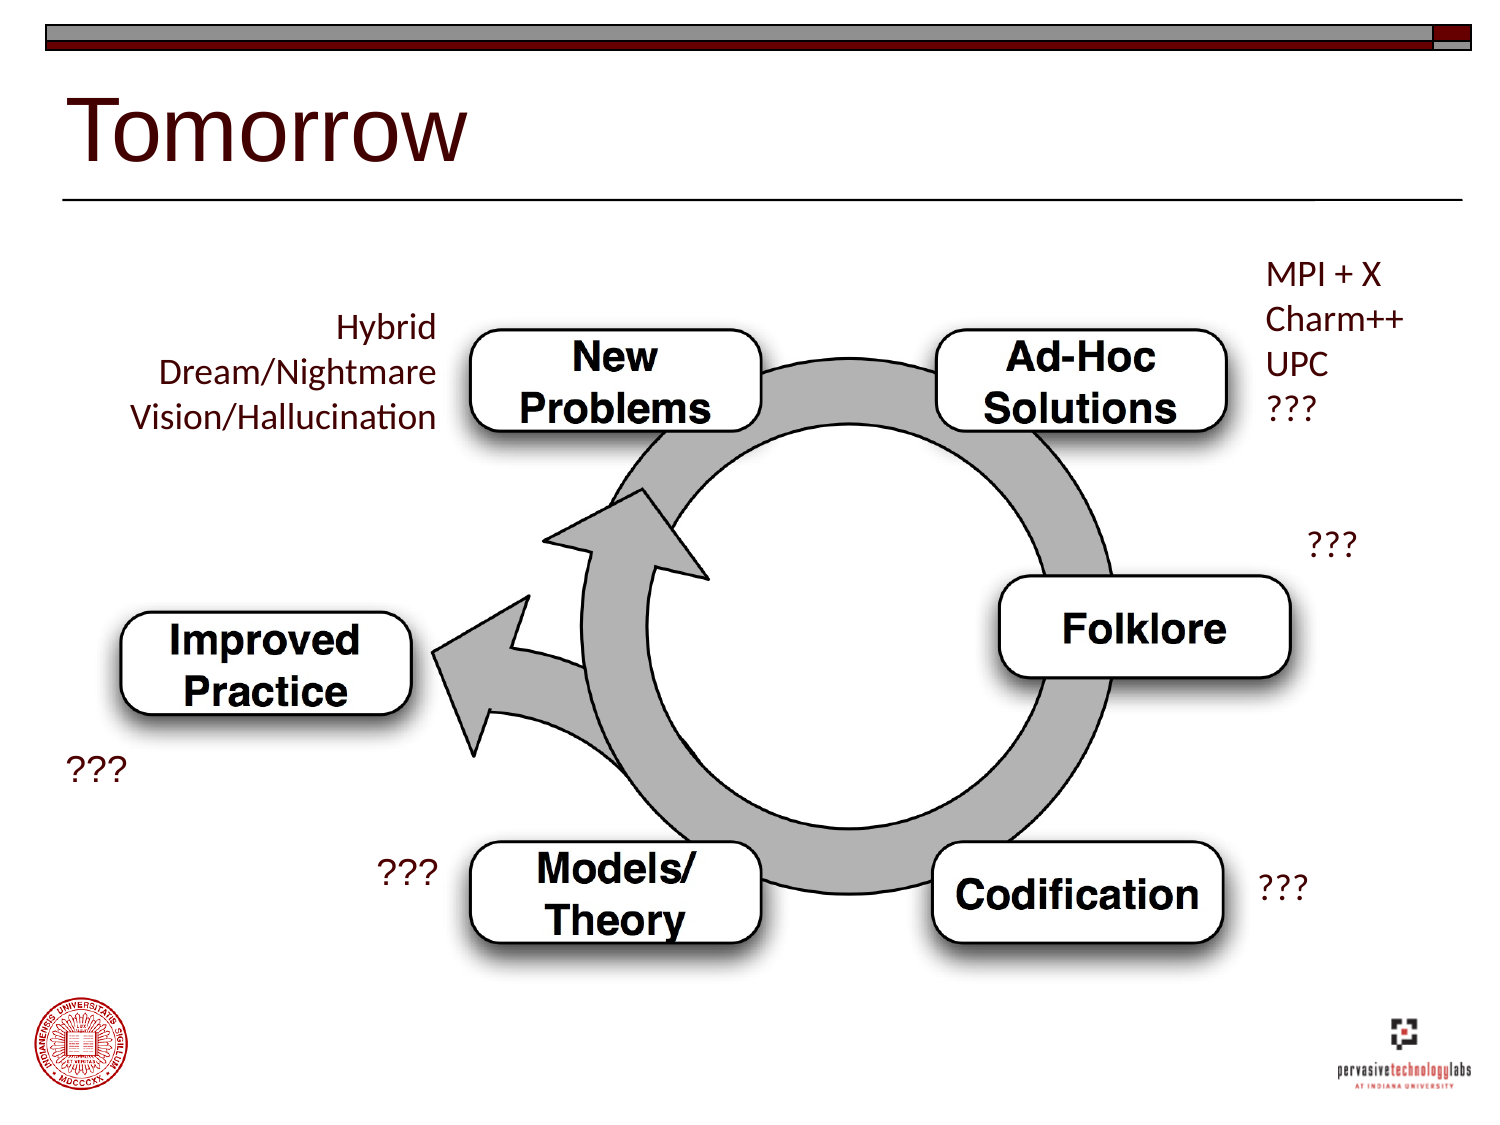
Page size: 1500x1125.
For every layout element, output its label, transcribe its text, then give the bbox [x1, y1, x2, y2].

picture [24, 294, 1326, 1100]
text_box MPI + X Charm++ UPC ??? [1250, 241, 1420, 437]
picture [1337, 999, 1475, 1108]
text_box ??? [50, 737, 82, 798]
title Tomorrow [49, 62, 1476, 188]
text_box ??? [1329, 512, 1374, 573]
